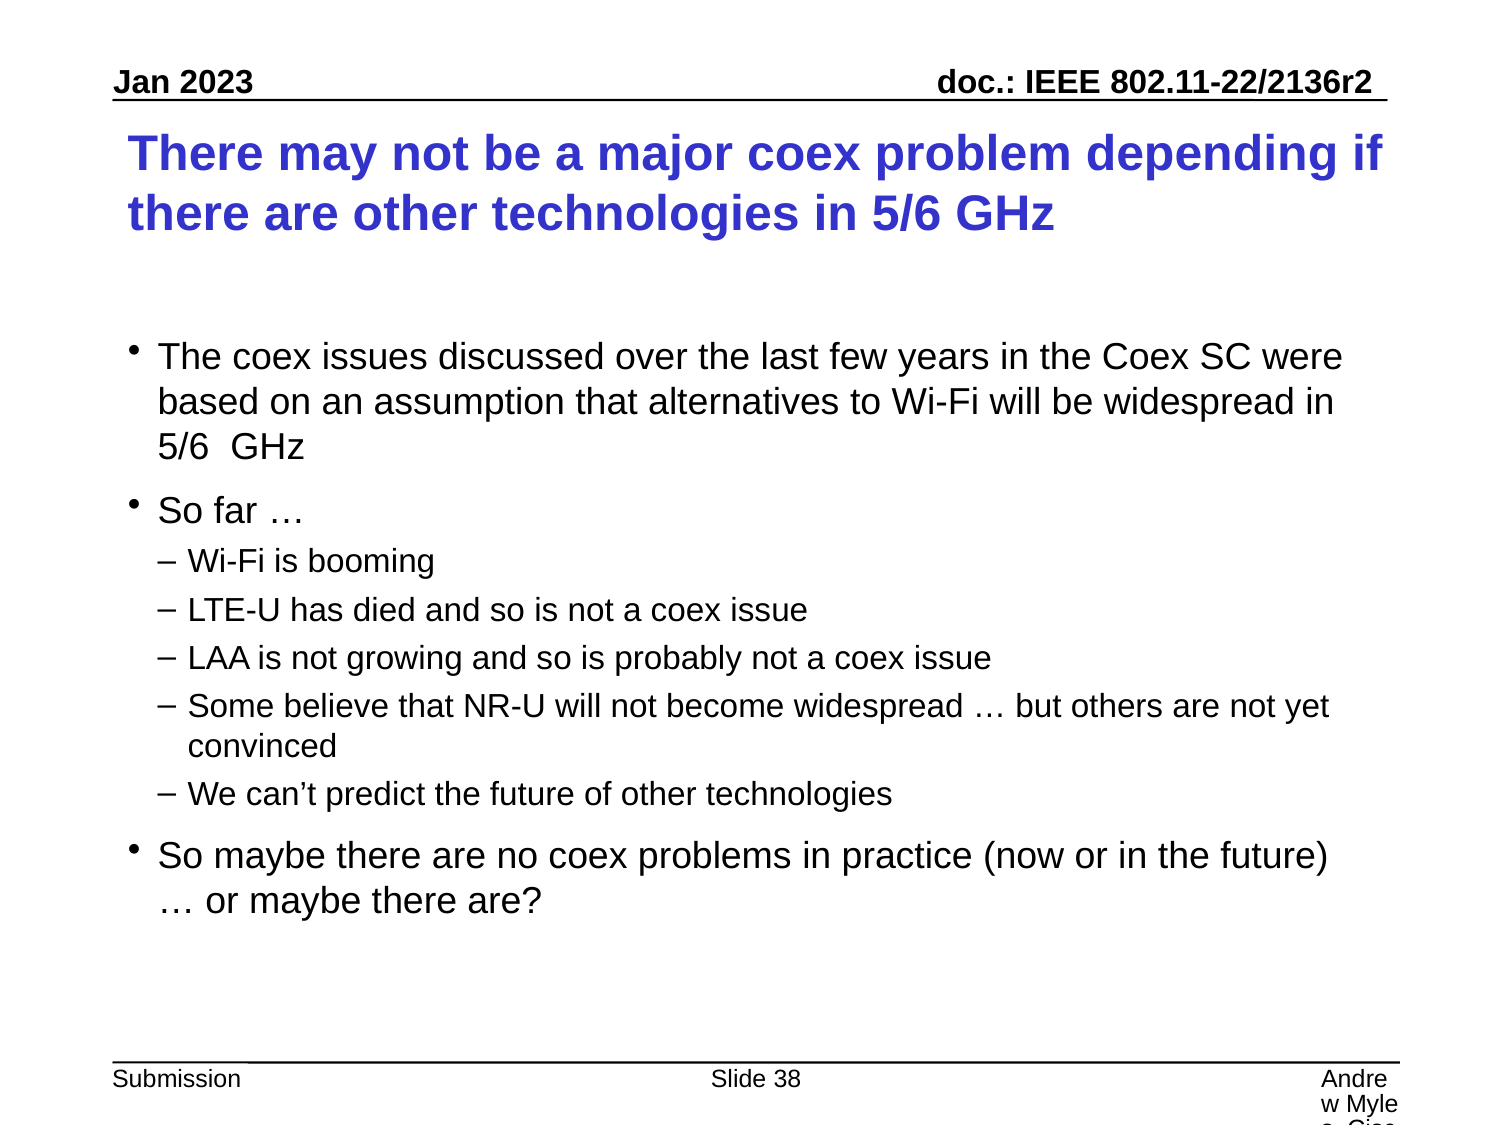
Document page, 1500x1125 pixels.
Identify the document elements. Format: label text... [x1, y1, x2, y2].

slide_number Slide 38 [709, 1061, 803, 1093]
footer Andrew Myles, Cisco [1320, 1061, 1402, 1093]
list The coex issues discussed over the last few years in the Coex SC were based on an assumption that alternatives to Wi-Fi will be widespread in 5/6 GHz So far … Wi-Fi is booming LTE-U has died and so is not a coex issue LAA is not growing and so is probably not a coex issue Some believe that NR-U will not become widespread … but others are not yet convinced We can’t predict the future of other technologies So maybe there are no coex problems in practice (now or in the future) … or maybe there are? [112, 324, 1388, 1000]
title There may not be a major coex problem depending if there are other technologies in 5/6 GHz [112, 112, 1413, 288]
